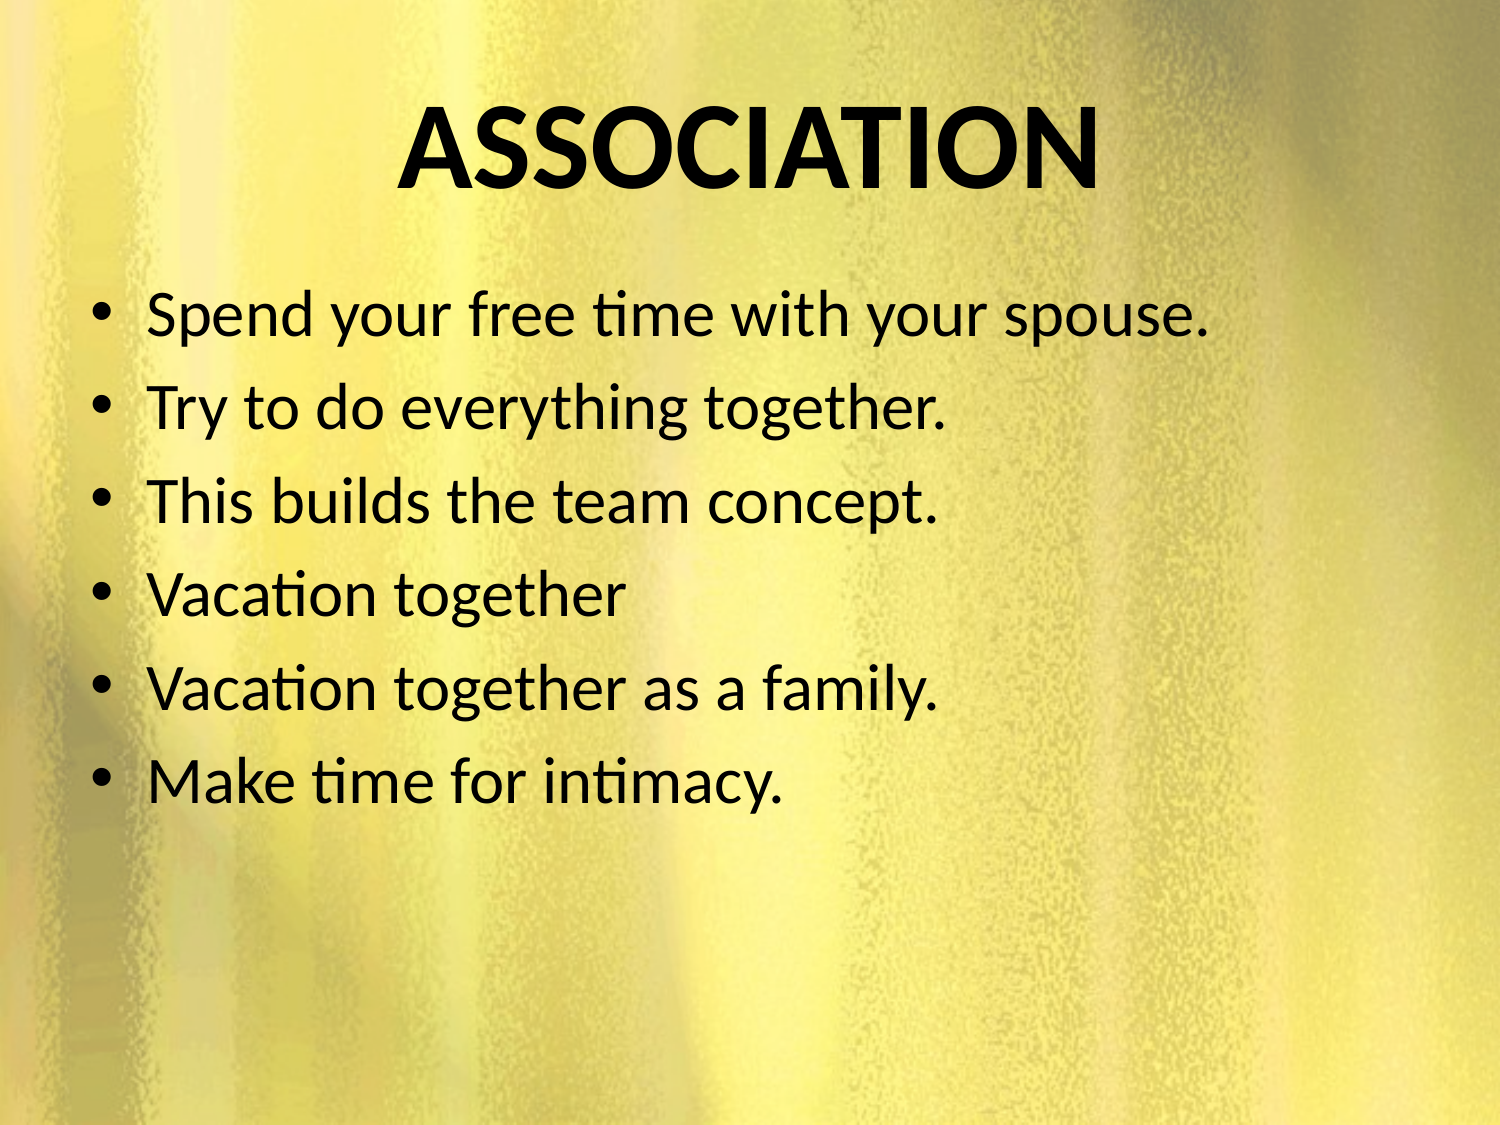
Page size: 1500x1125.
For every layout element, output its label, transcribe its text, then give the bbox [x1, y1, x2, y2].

title ASSOCIATION [75, 45, 1425, 233]
list Spend your free time with your spouse. Try to do everything together. This builds the team concept. Vacation together Vacation together as a family. Make time for intimacy. [75, 262, 1425, 1005]
